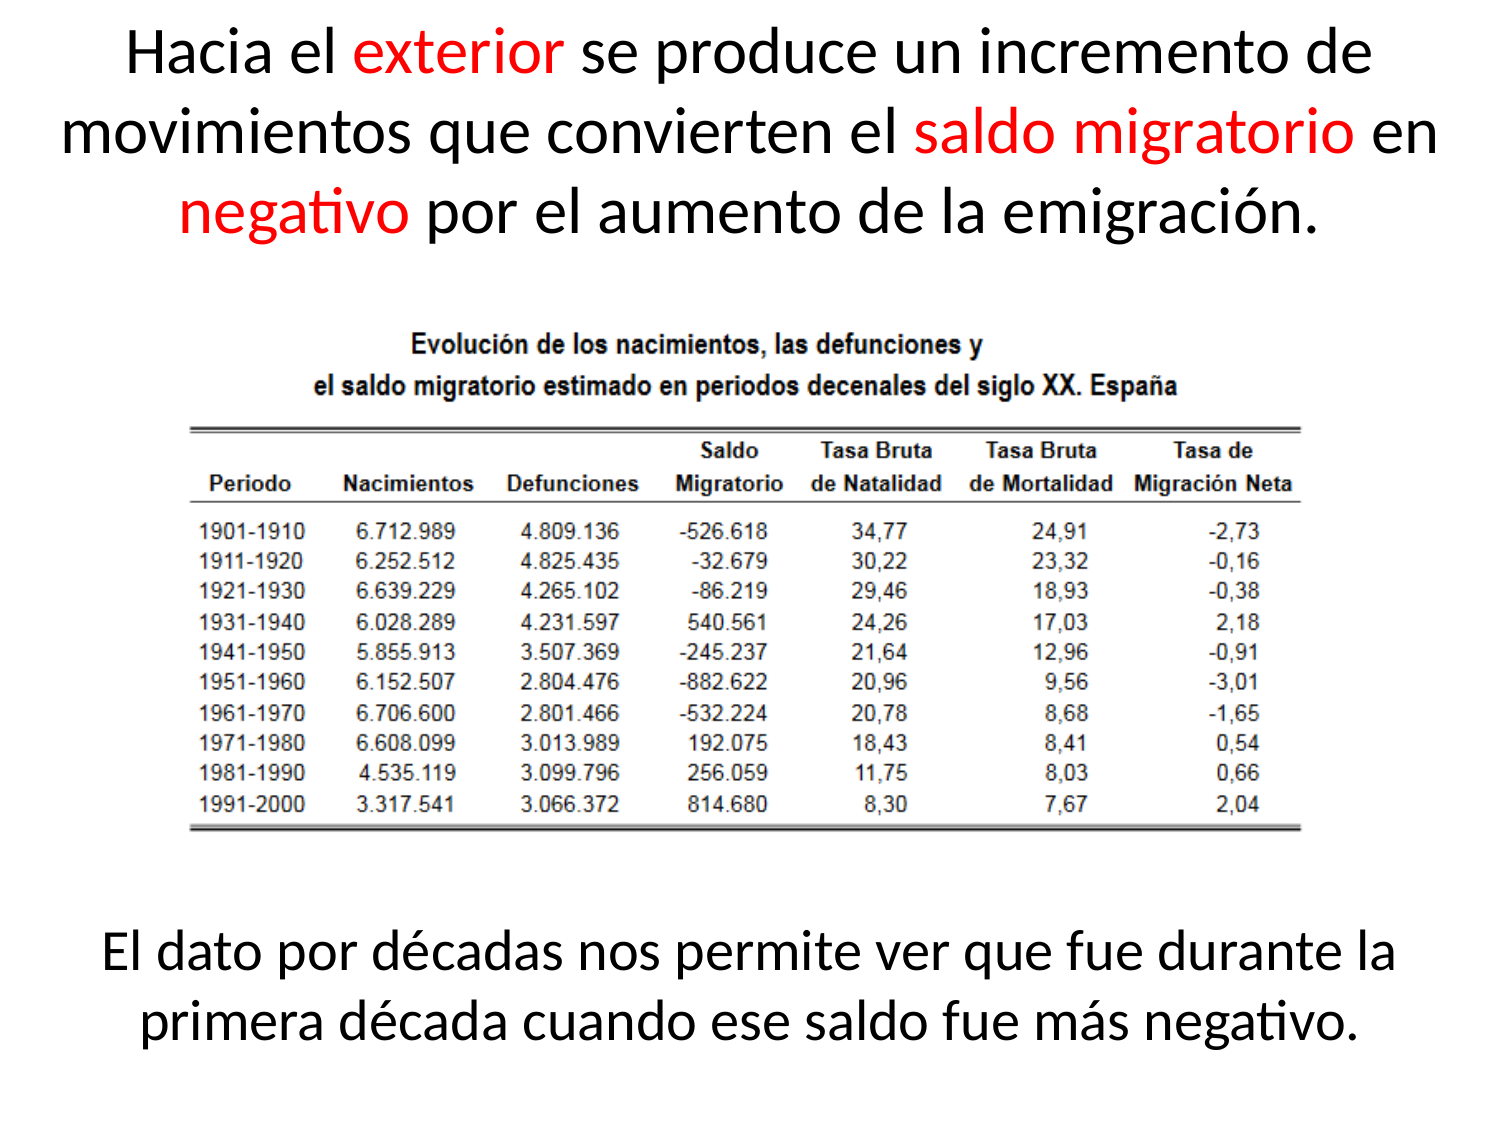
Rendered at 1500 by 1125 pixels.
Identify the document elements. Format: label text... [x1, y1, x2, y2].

picture [182, 325, 1309, 842]
text_box Hacia el exterior se produce un incremento de movimientos que convierten el saldo migratorio en negativo por el aumento de la emigración. [0, 0, 1500, 255]
text_box El dato por décadas nos permite ver que fue durante la primera década cuando ese saldo fue más negativo. [0, 905, 1500, 1060]
